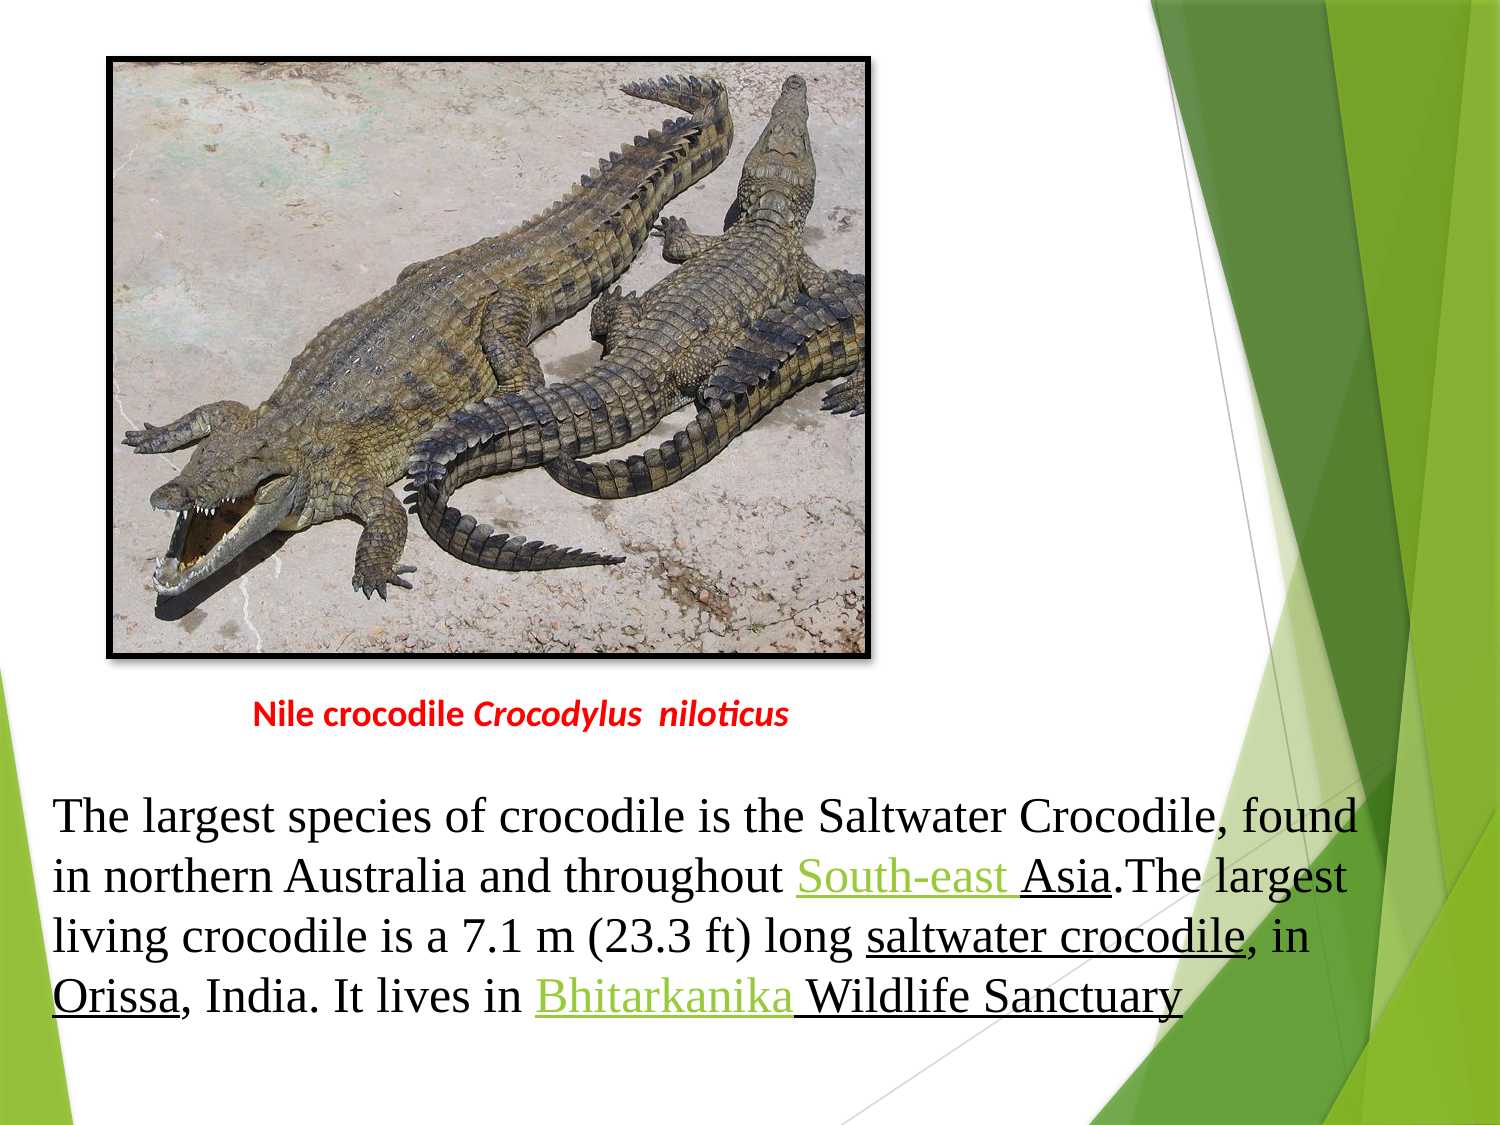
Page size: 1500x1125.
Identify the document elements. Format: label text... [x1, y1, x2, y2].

text_box Nile crocodile Crocodylus niloticus [237, 681, 1500, 741]
text_box The largest species of crocodile is the Saltwater Crocodile, found in northern Australia and throughout South-east Asia.The largest living crocodile is a 7.1 m (23.3 ft) long saltwater crocodile, in Orissa, India. It lives in Bhitarkanika Wildlife Sanctuary [37, 774, 1400, 1030]
picture [111, 61, 866, 654]
